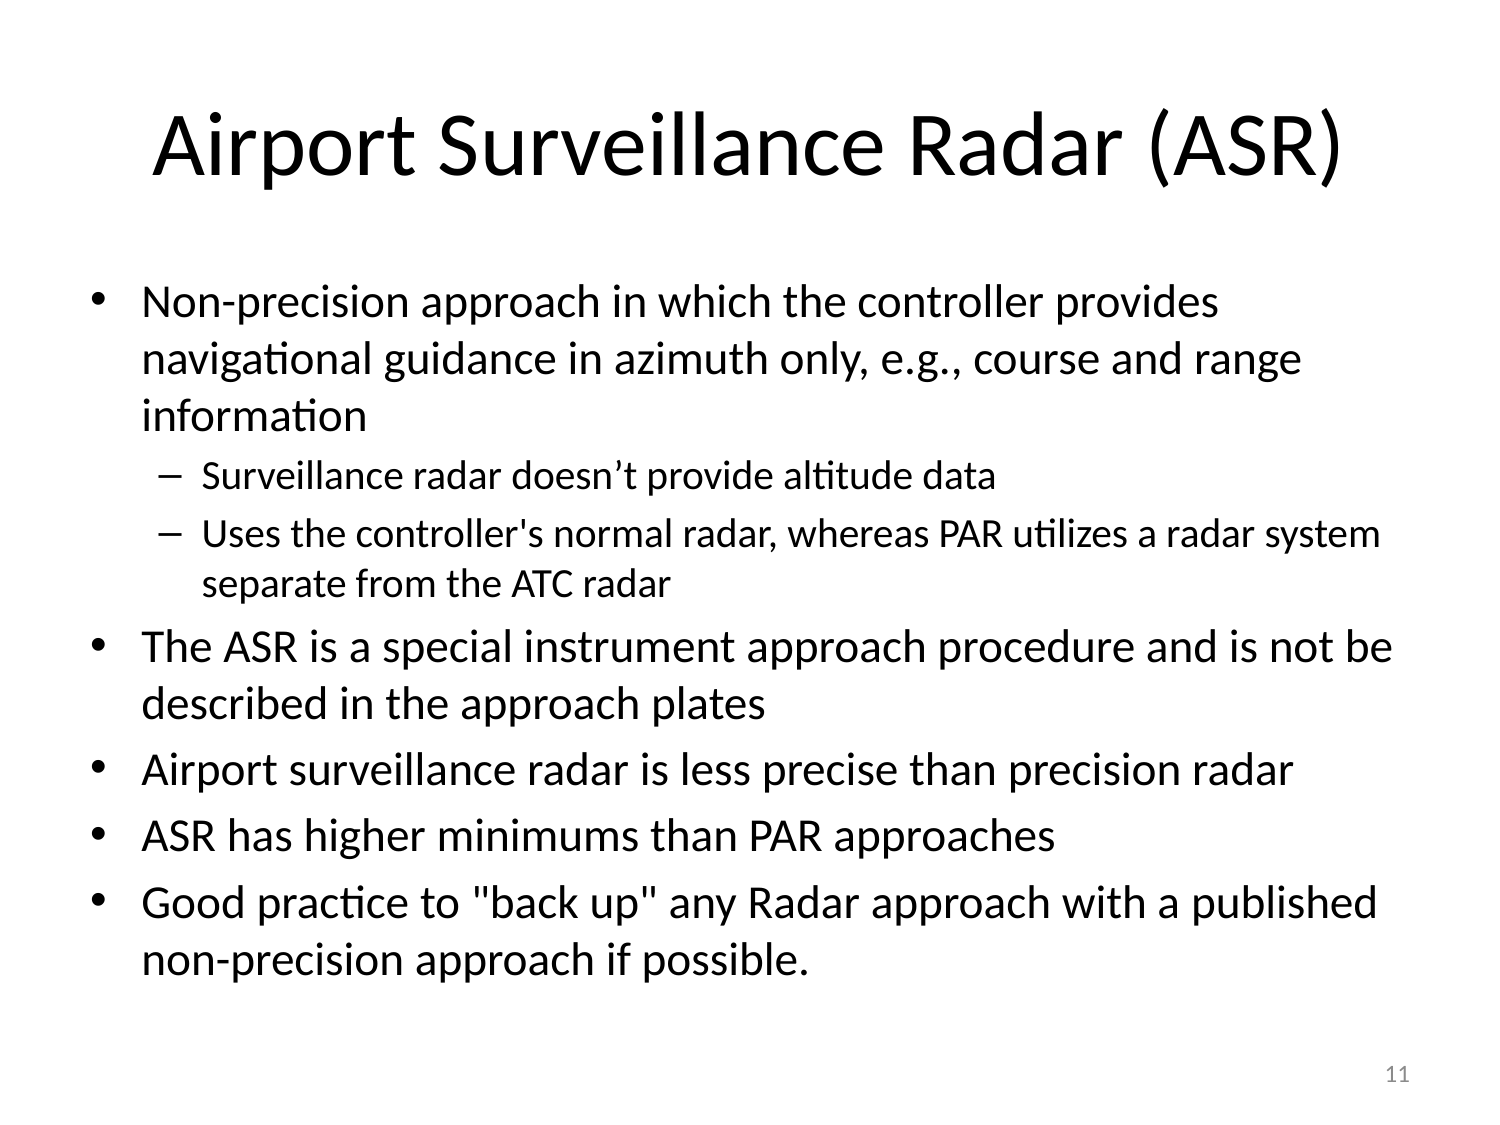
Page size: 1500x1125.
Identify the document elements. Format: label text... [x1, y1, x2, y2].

title Airport Surveillance Radar (ASR) [75, 45, 1425, 233]
list Non­-precision approach in which the controller provides navigational guidance in azimuth only, e.g., course and range information Surveillance radar doesn’t provide altitude data Uses the controller's normal radar, whereas PAR utilizes a radar system separate from the ATC radar The ASR is a special instrument approach procedure and is not be described in the approach plates Airport surveillance radar is less precise than precision radar ASR has higher minimums than PAR approaches Good practice to "back up" any Radar approach with a published non-­precision approach if possible. [75, 262, 1425, 1005]
slide_number 11 [1074, 1042, 1425, 1103]
